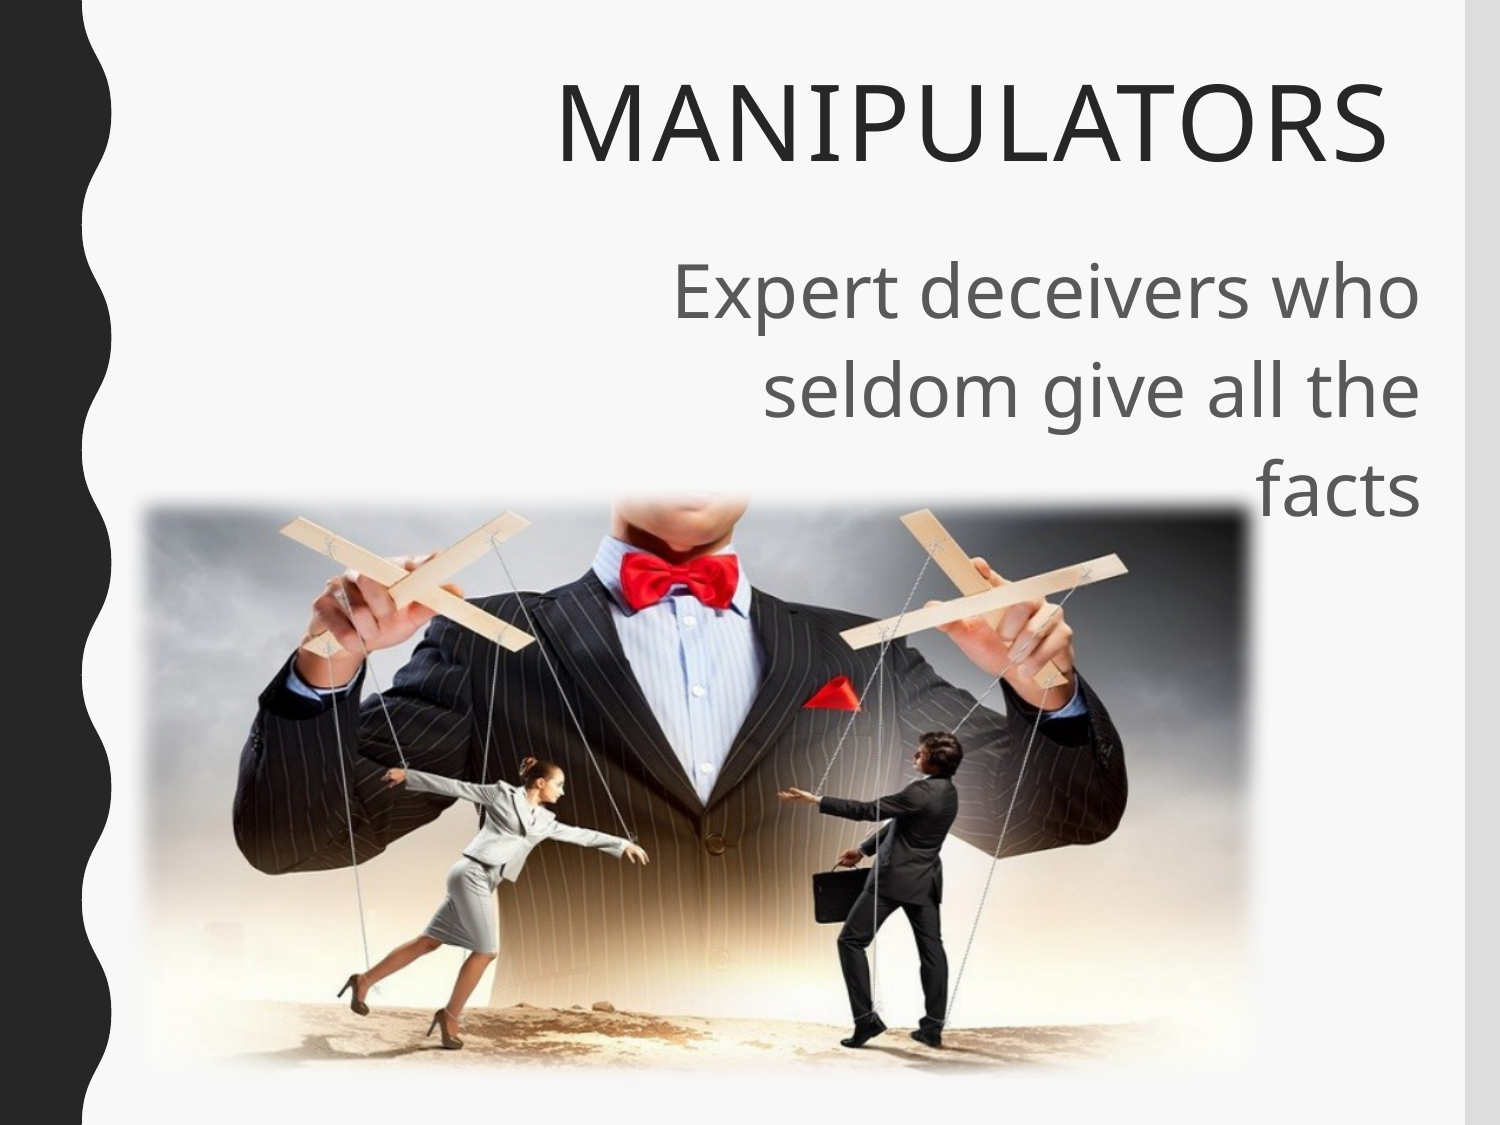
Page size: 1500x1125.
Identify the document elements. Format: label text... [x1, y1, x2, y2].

list Expert deceivers who seldom give all the facts [537, 162, 1438, 488]
title Manipulators [154, 62, 1407, 308]
picture [124, 487, 1270, 1087]
